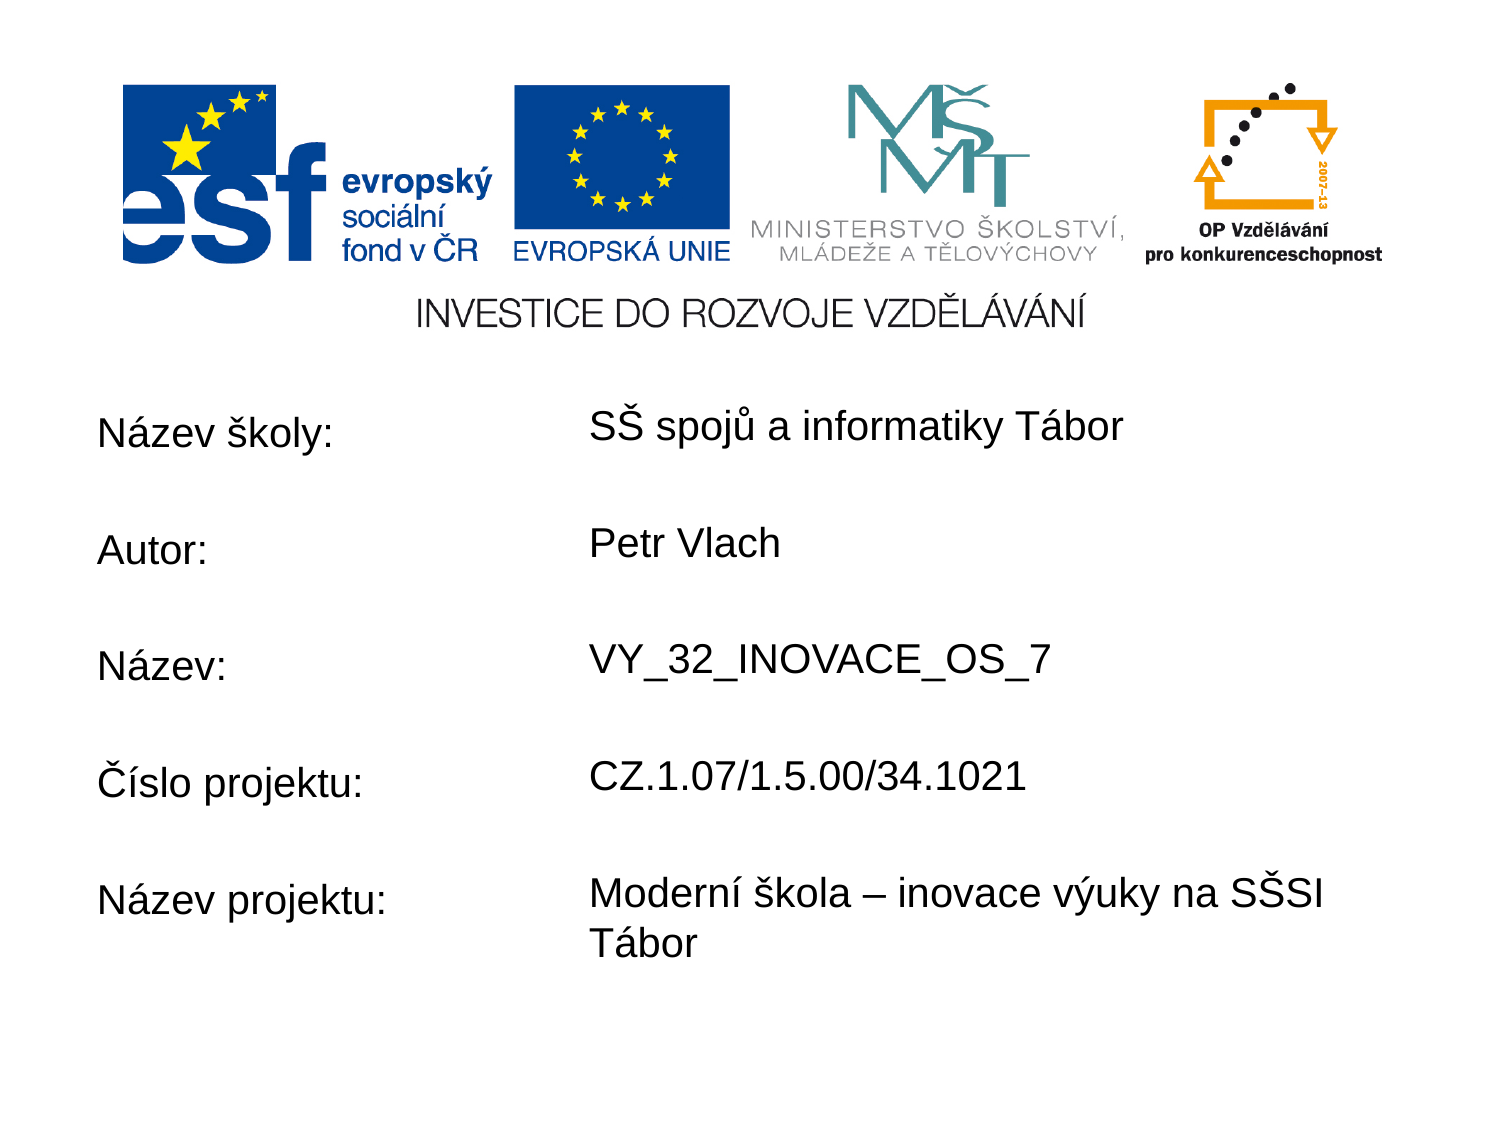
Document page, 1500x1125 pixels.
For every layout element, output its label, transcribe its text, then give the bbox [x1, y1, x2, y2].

text_box SŠ spojů a informatiky Tábor Petr Vlach VY_32_INOVACE_OS_7 CZ.1.07/1.5.00/34.1021 Moderní škola – inovace výuky na SŠSI Tábor [574, 398, 1407, 1038]
picture [81, 58, 1423, 352]
text_box Název školy: Autor: Název: Číslo projektu: Název projektu: [82, 398, 528, 1038]
